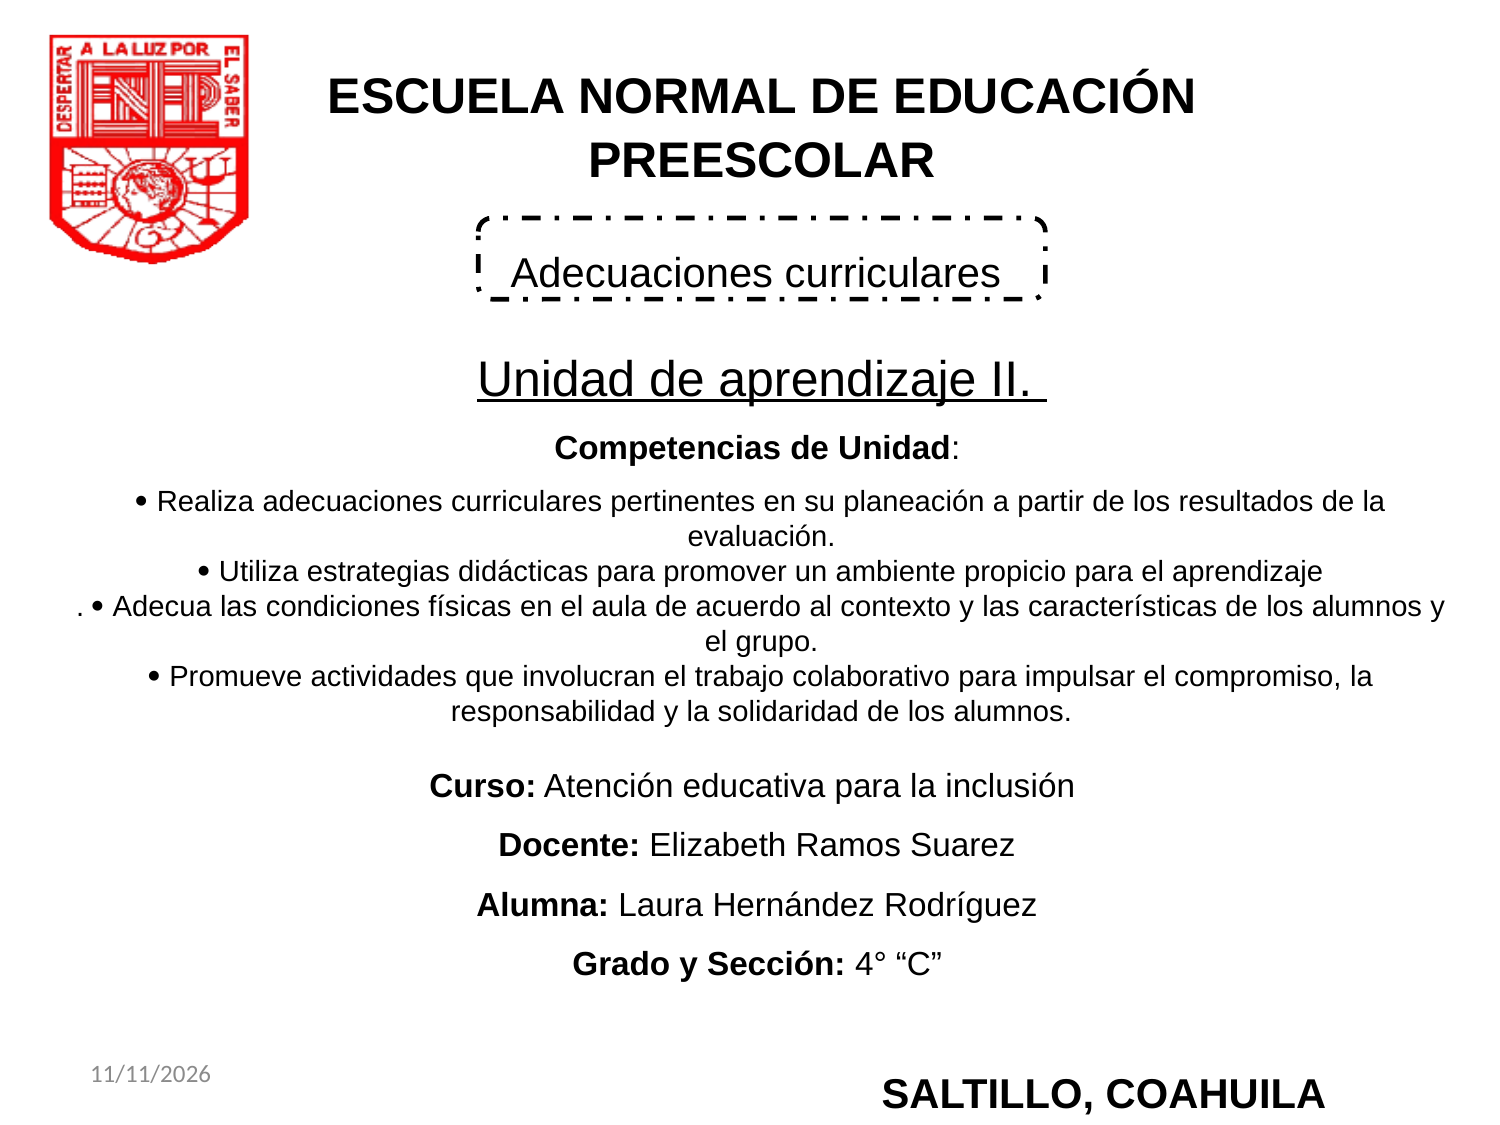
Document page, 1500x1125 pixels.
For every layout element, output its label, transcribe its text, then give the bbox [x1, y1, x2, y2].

text_box Curso: Atención educativa para la inclusión Docente: Elizabeth Ramos Suarez Alumna: Laura Hernández Rodríguez Grado y Sección: 4° “C” SALTILLO, COAHUILA [172, 754, 1351, 1125]
picture [29, 30, 266, 268]
text_box ESCUELA NORMAL DE EDUCACIÓN PREESCOLAR [269, 52, 1306, 196]
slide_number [75, 1042, 172, 1103]
text_box Adecuaciones curriculares [476, 215, 1048, 302]
text_box Unidad de aprendizaje II. Competencias de Unidad:  Realiza adecuaciones curriculares pertinentes en su planeación a partir de los resultados de la evaluación.  Utiliza estrategias didácticas para promover un ambiente propicio para el aprendizaje .  Adecua las condiciones físicas en el aula de acuerdo al contexto y las características de los alumnos y el grupo.  Promueve actividades que involucran el trabajo colaborativo para impulsar el compromiso, la responsabilidad y la solidaridad de los alumnos. [54, 334, 1470, 735]
